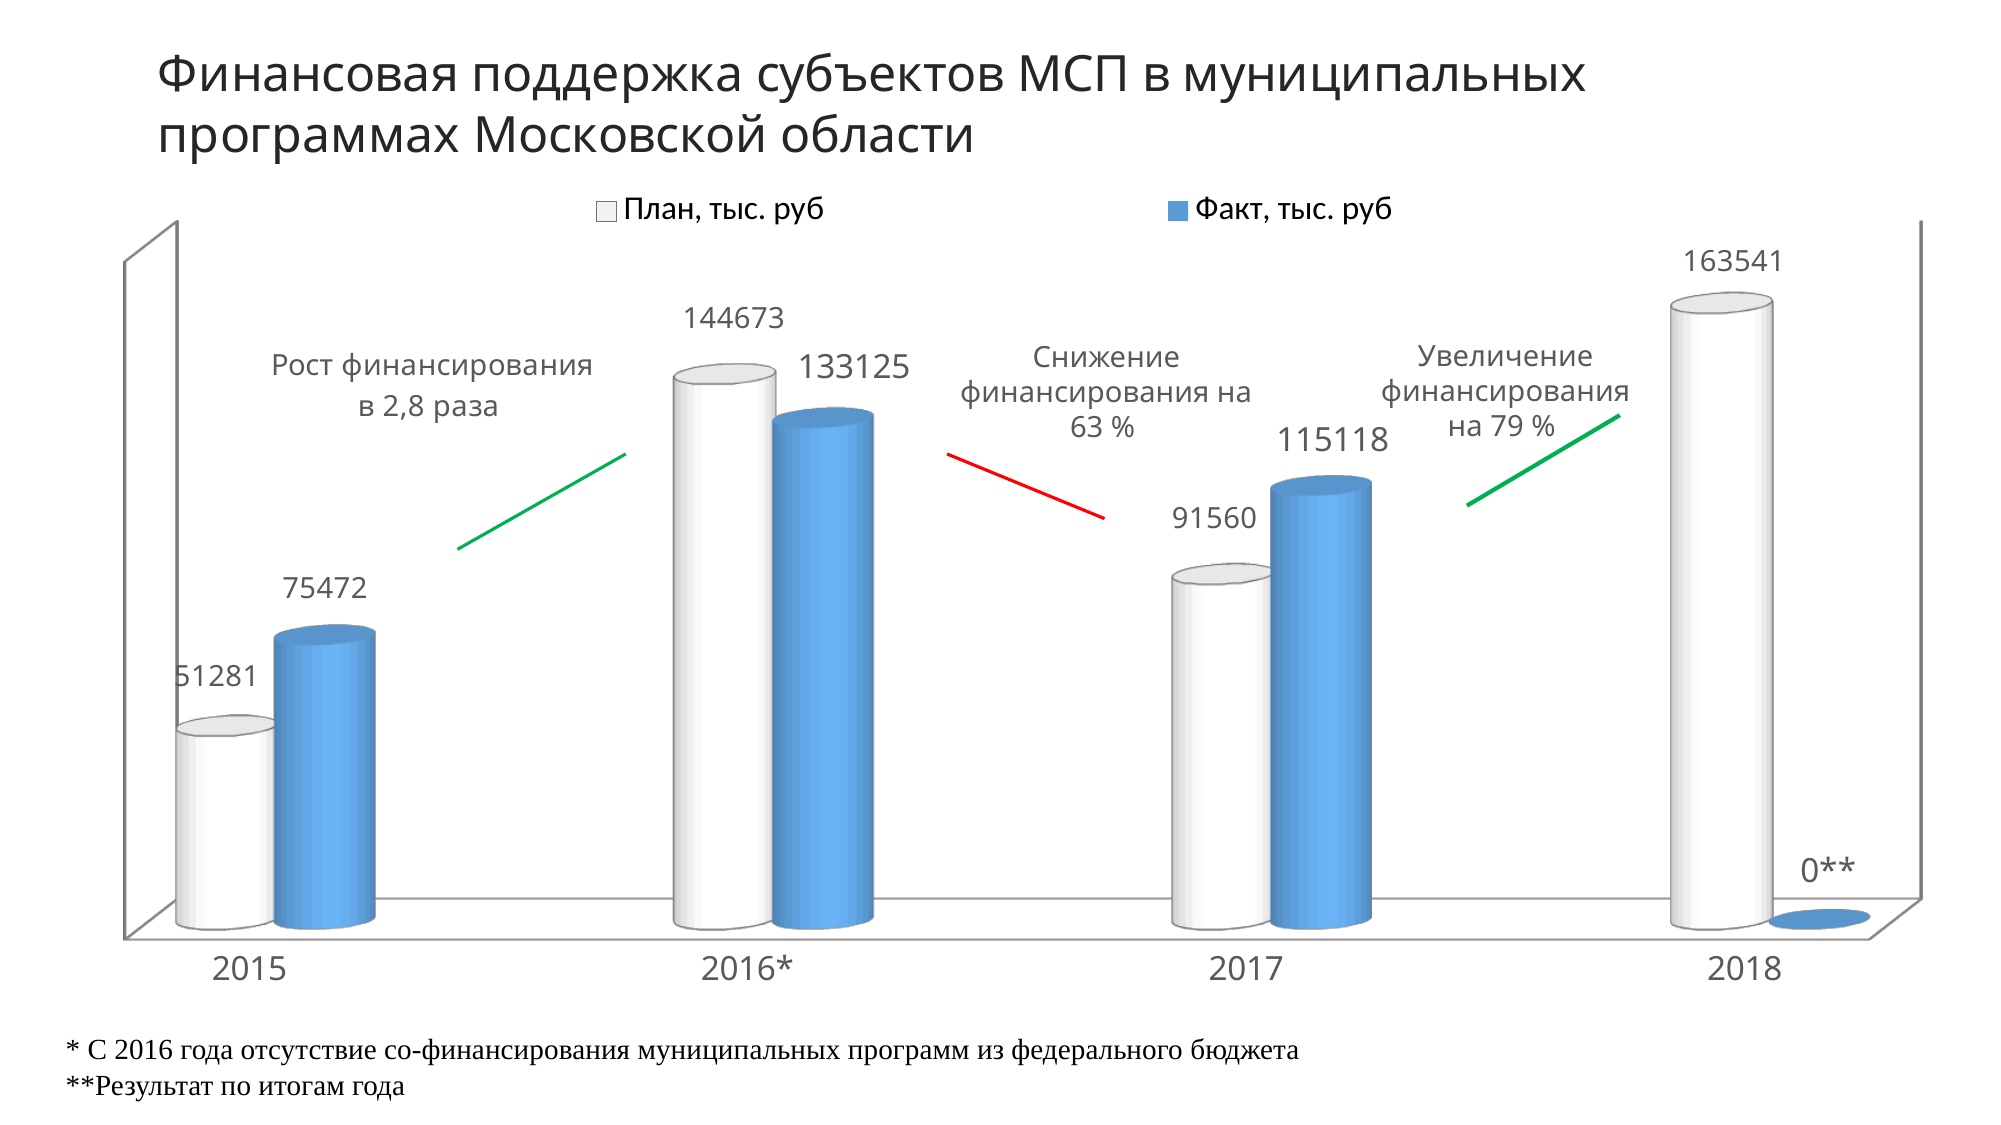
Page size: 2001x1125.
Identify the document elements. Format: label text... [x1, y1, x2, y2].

text_box * С 2016 года отсутствие со-финансирования муниципальных программ из федерального бюджета **Результат по итогам года [50, 1022, 1957, 1110]
chart [90, 19, 1957, 1024]
